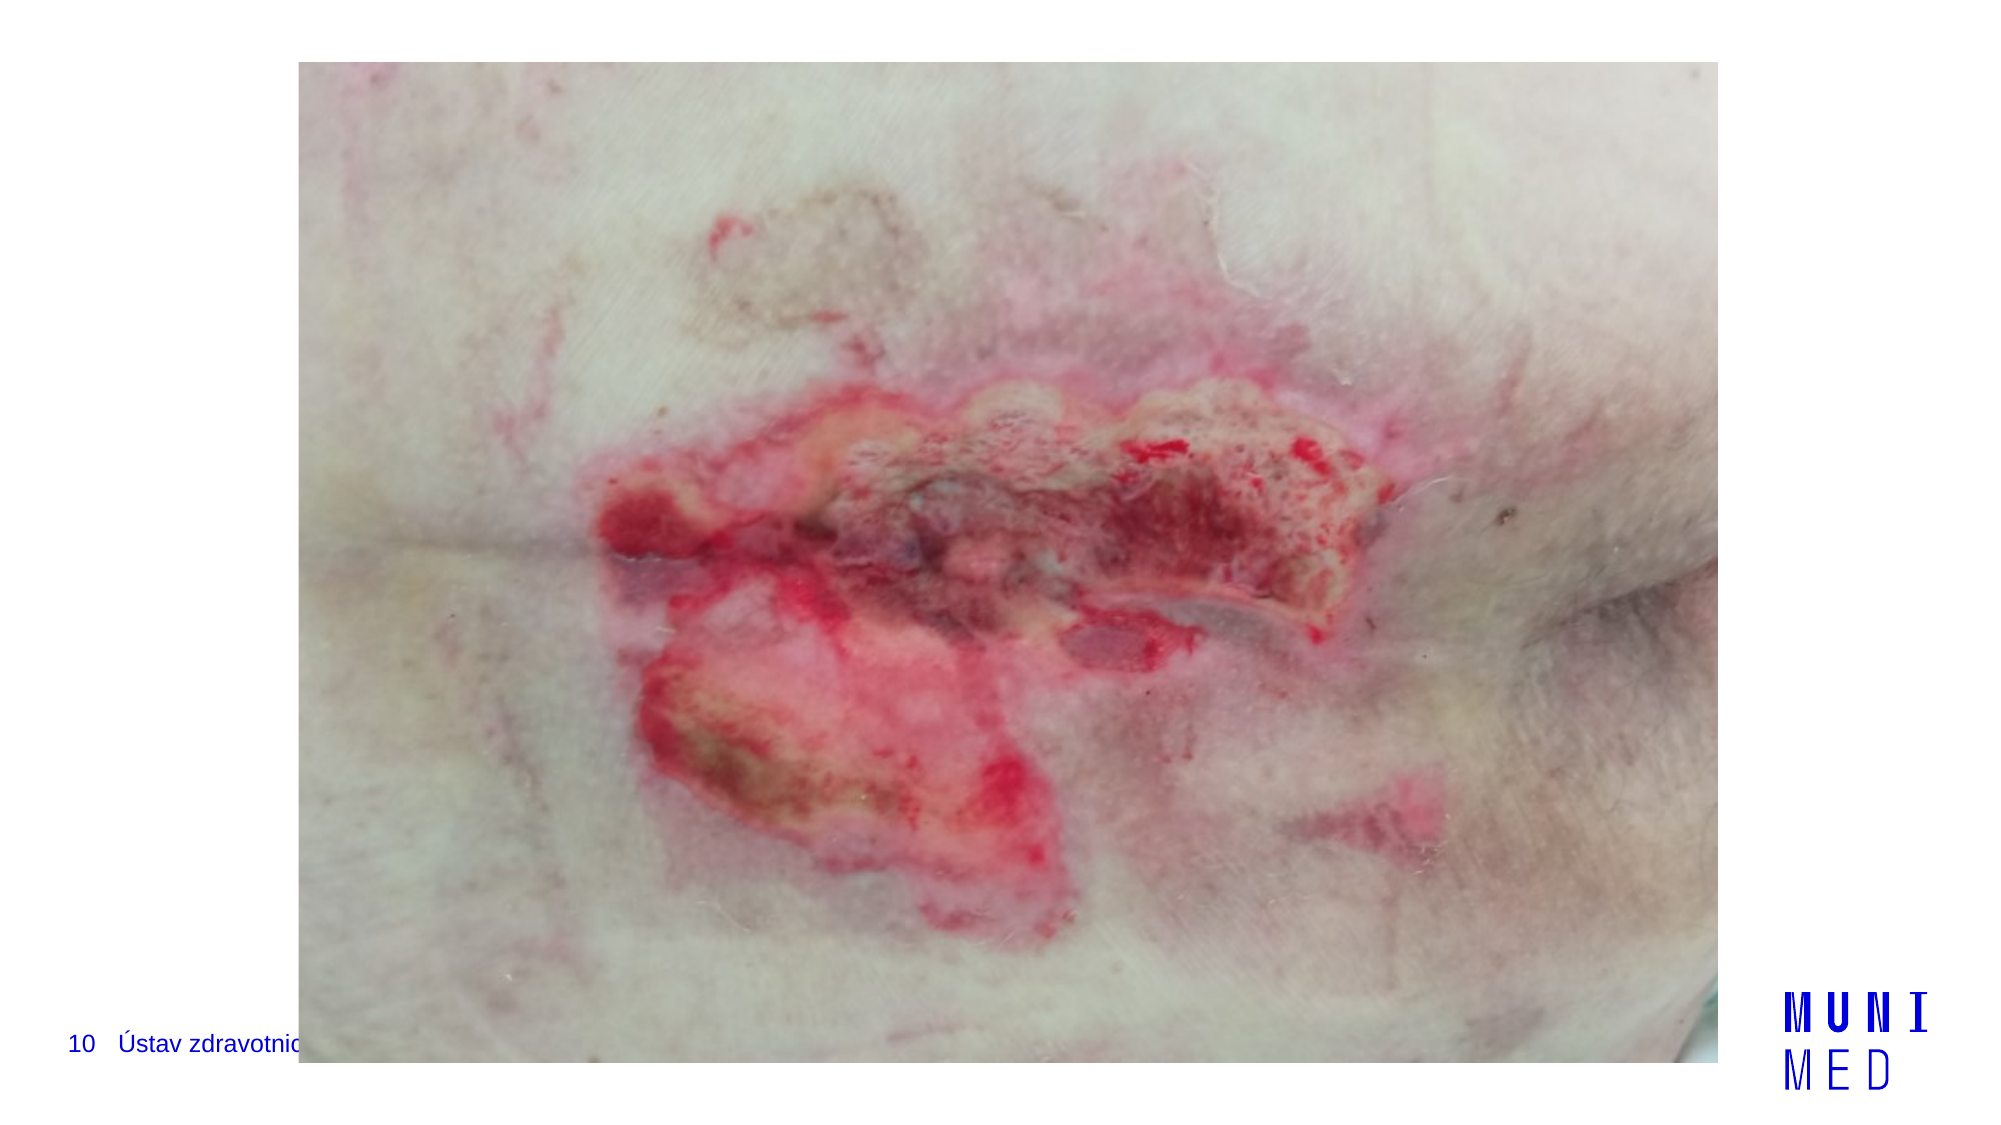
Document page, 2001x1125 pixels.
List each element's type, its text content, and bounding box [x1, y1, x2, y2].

footer Ústav zdravotnických věd [118, 1021, 293, 1063]
picture [298, 62, 1719, 1064]
slide_number 10 [67, 1021, 110, 1063]
